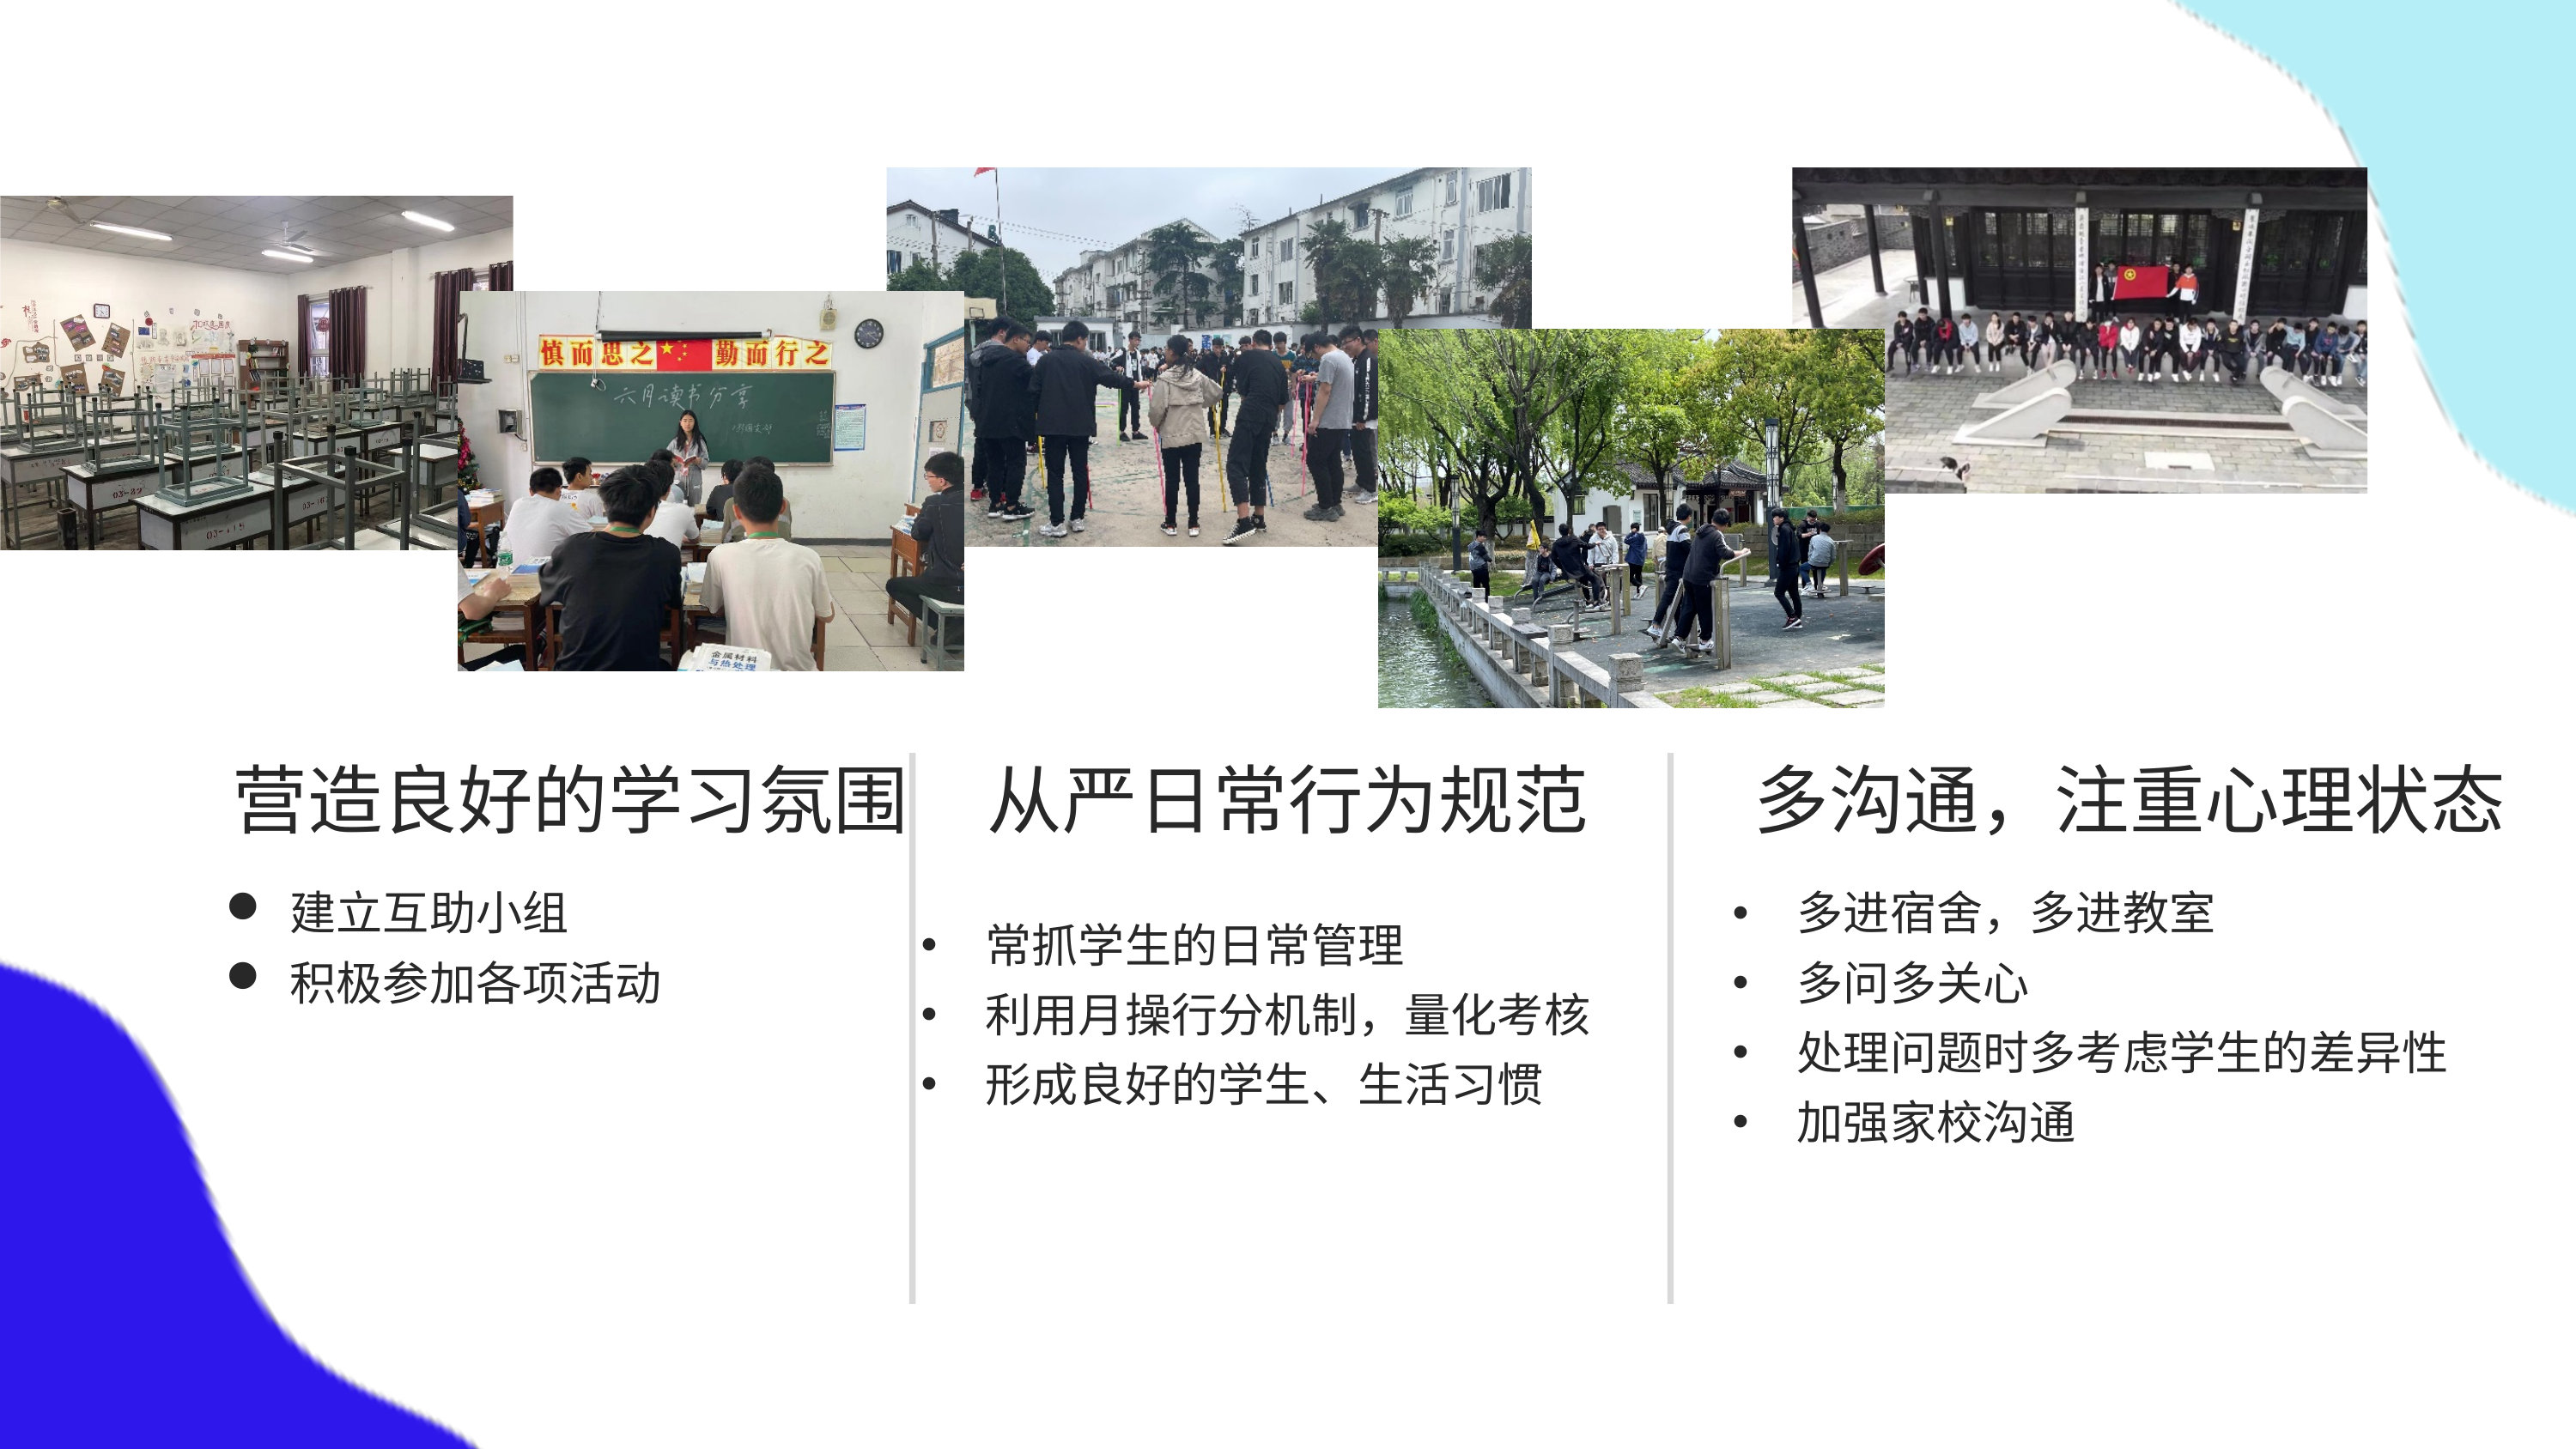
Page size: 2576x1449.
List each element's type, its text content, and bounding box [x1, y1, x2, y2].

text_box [636, 1002, 1188, 1054]
text_box 多沟通，注重心理状态 [1732, 752, 2527, 843]
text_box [1394, 1002, 1947, 1054]
text_box 从严日常行为规范 [979, 752, 1597, 843]
text_box 营造良好的学习氛围 [225, 752, 916, 843]
text_box 建立互助小组 积极参加各项活动 [225, 870, 844, 1080]
text_box 常抓学生的日常管理 利用月操行分机制，量化考核 形成良好的学生、生活习惯 [920, 901, 1602, 1112]
text_box 多进宿舍，多进教室 多问多关心 处理问题时多考虑学生的差异性 加强家校沟通 [1732, 870, 2555, 1219]
picture [0, 0, 2576, 708]
picture [0, 795, 480, 1449]
